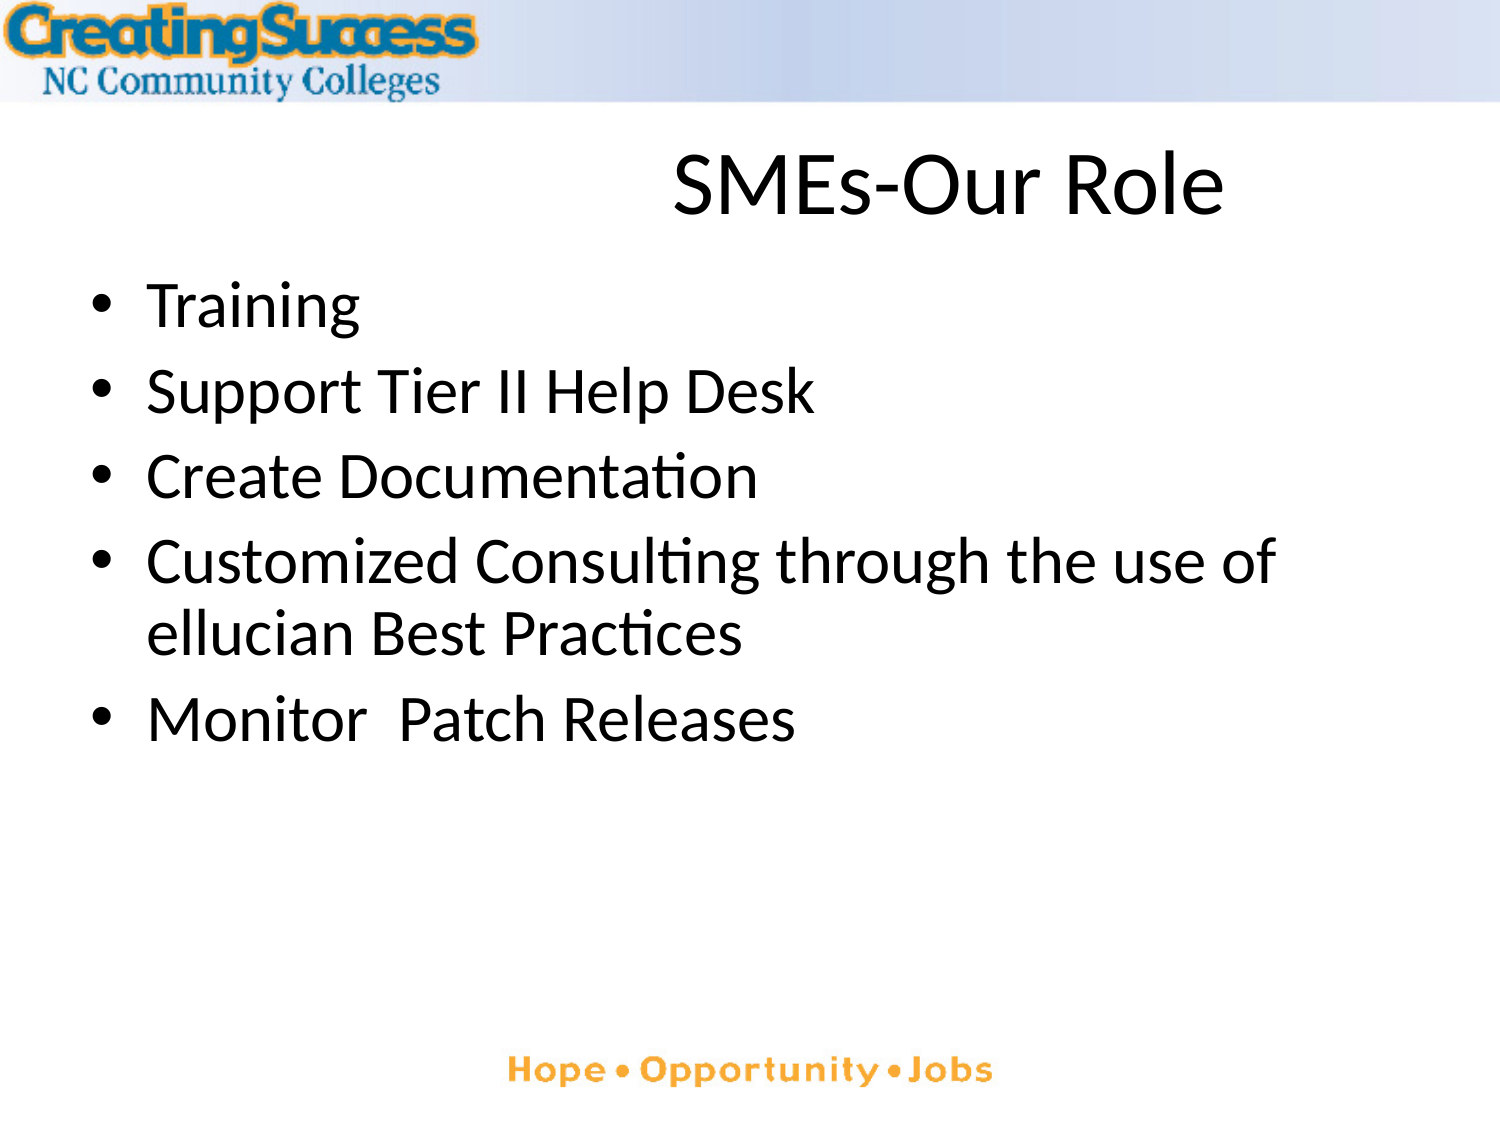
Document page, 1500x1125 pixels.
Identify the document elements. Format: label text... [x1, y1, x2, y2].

title SMEs-Our Role [450, 99, 1450, 255]
list Training Support Tier II Help Desk Create Documentation Customized Consulting through the use of ellucian Best Practices Monitor Patch Releases [75, 262, 1425, 1005]
picture [500, 1048, 1000, 1089]
picture [0, 0, 1500, 113]
